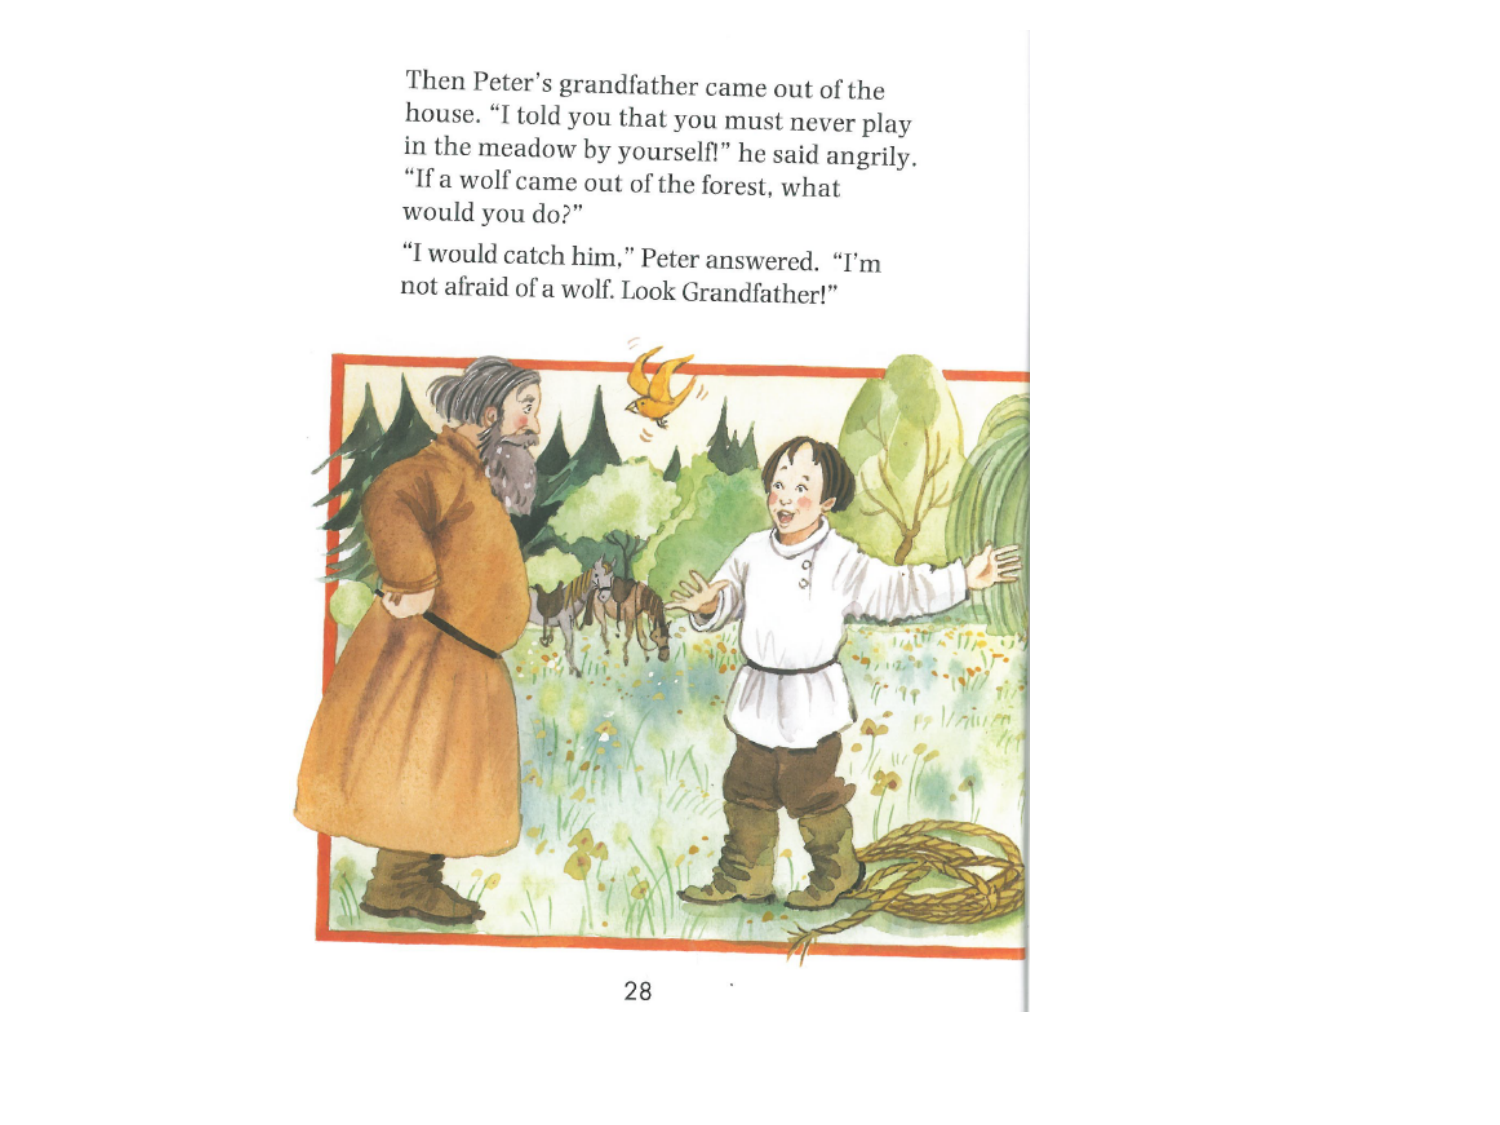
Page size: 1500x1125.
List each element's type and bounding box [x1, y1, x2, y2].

picture [289, 30, 1031, 1012]
